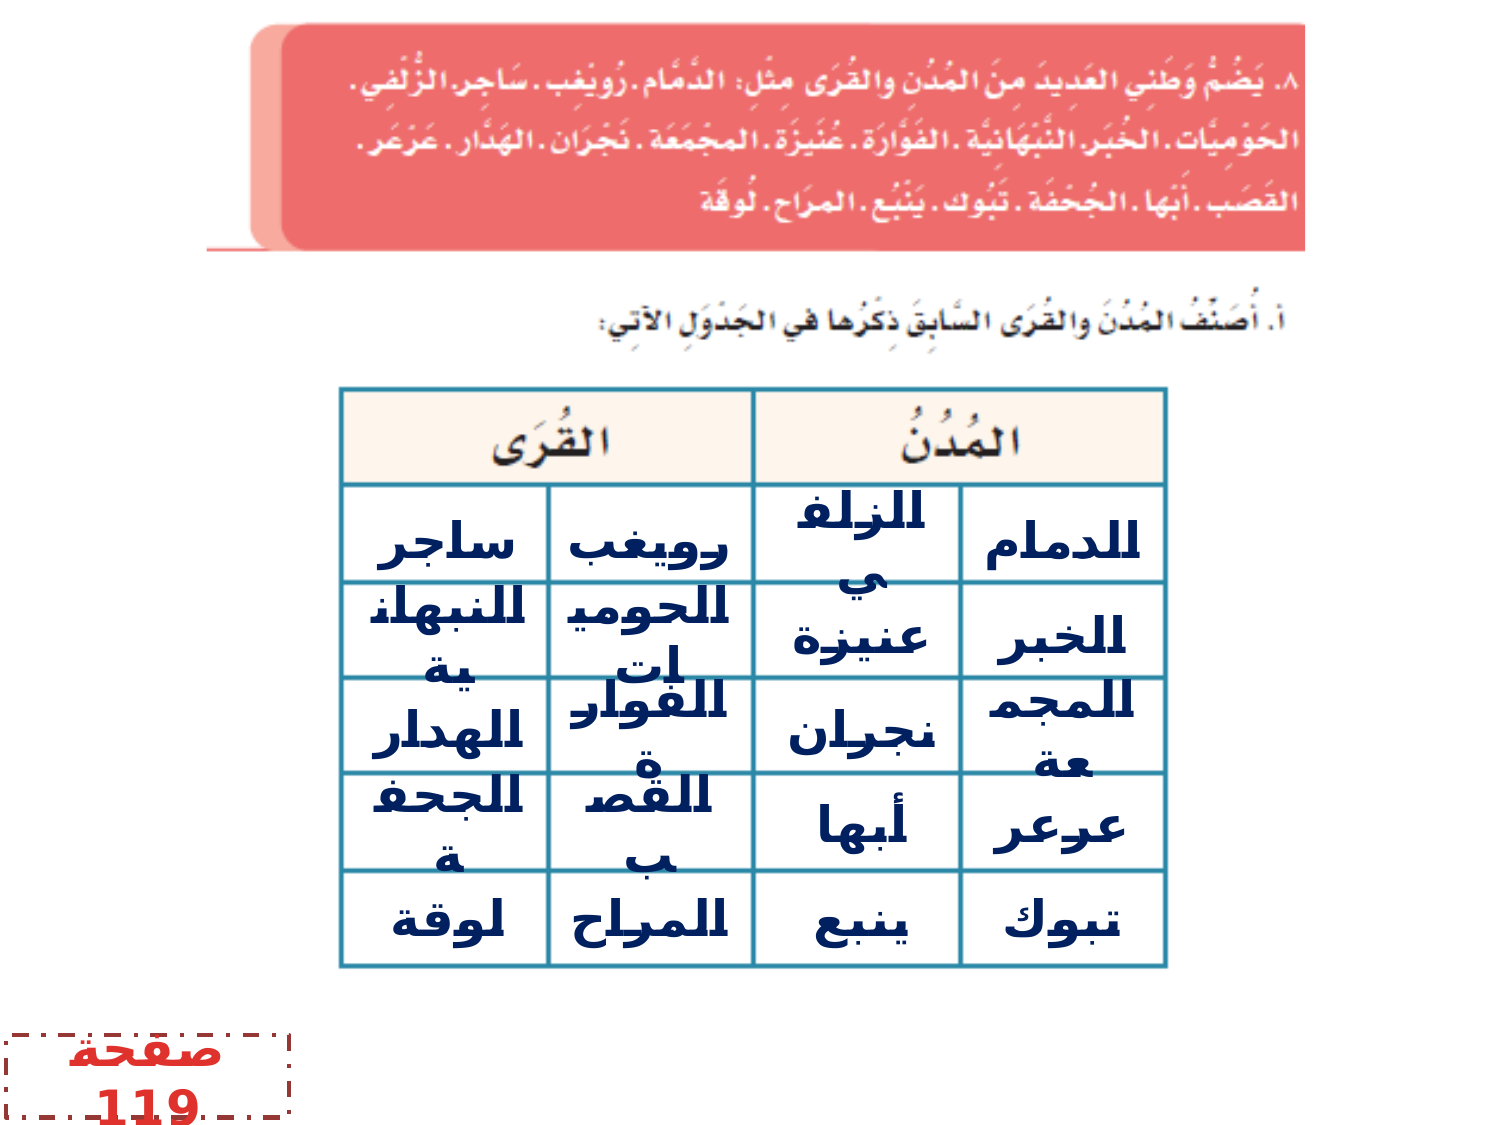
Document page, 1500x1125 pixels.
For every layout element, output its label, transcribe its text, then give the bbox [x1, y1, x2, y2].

text_box صفحة 119 [4, 1033, 291, 1120]
picture [206, 2, 1306, 1012]
